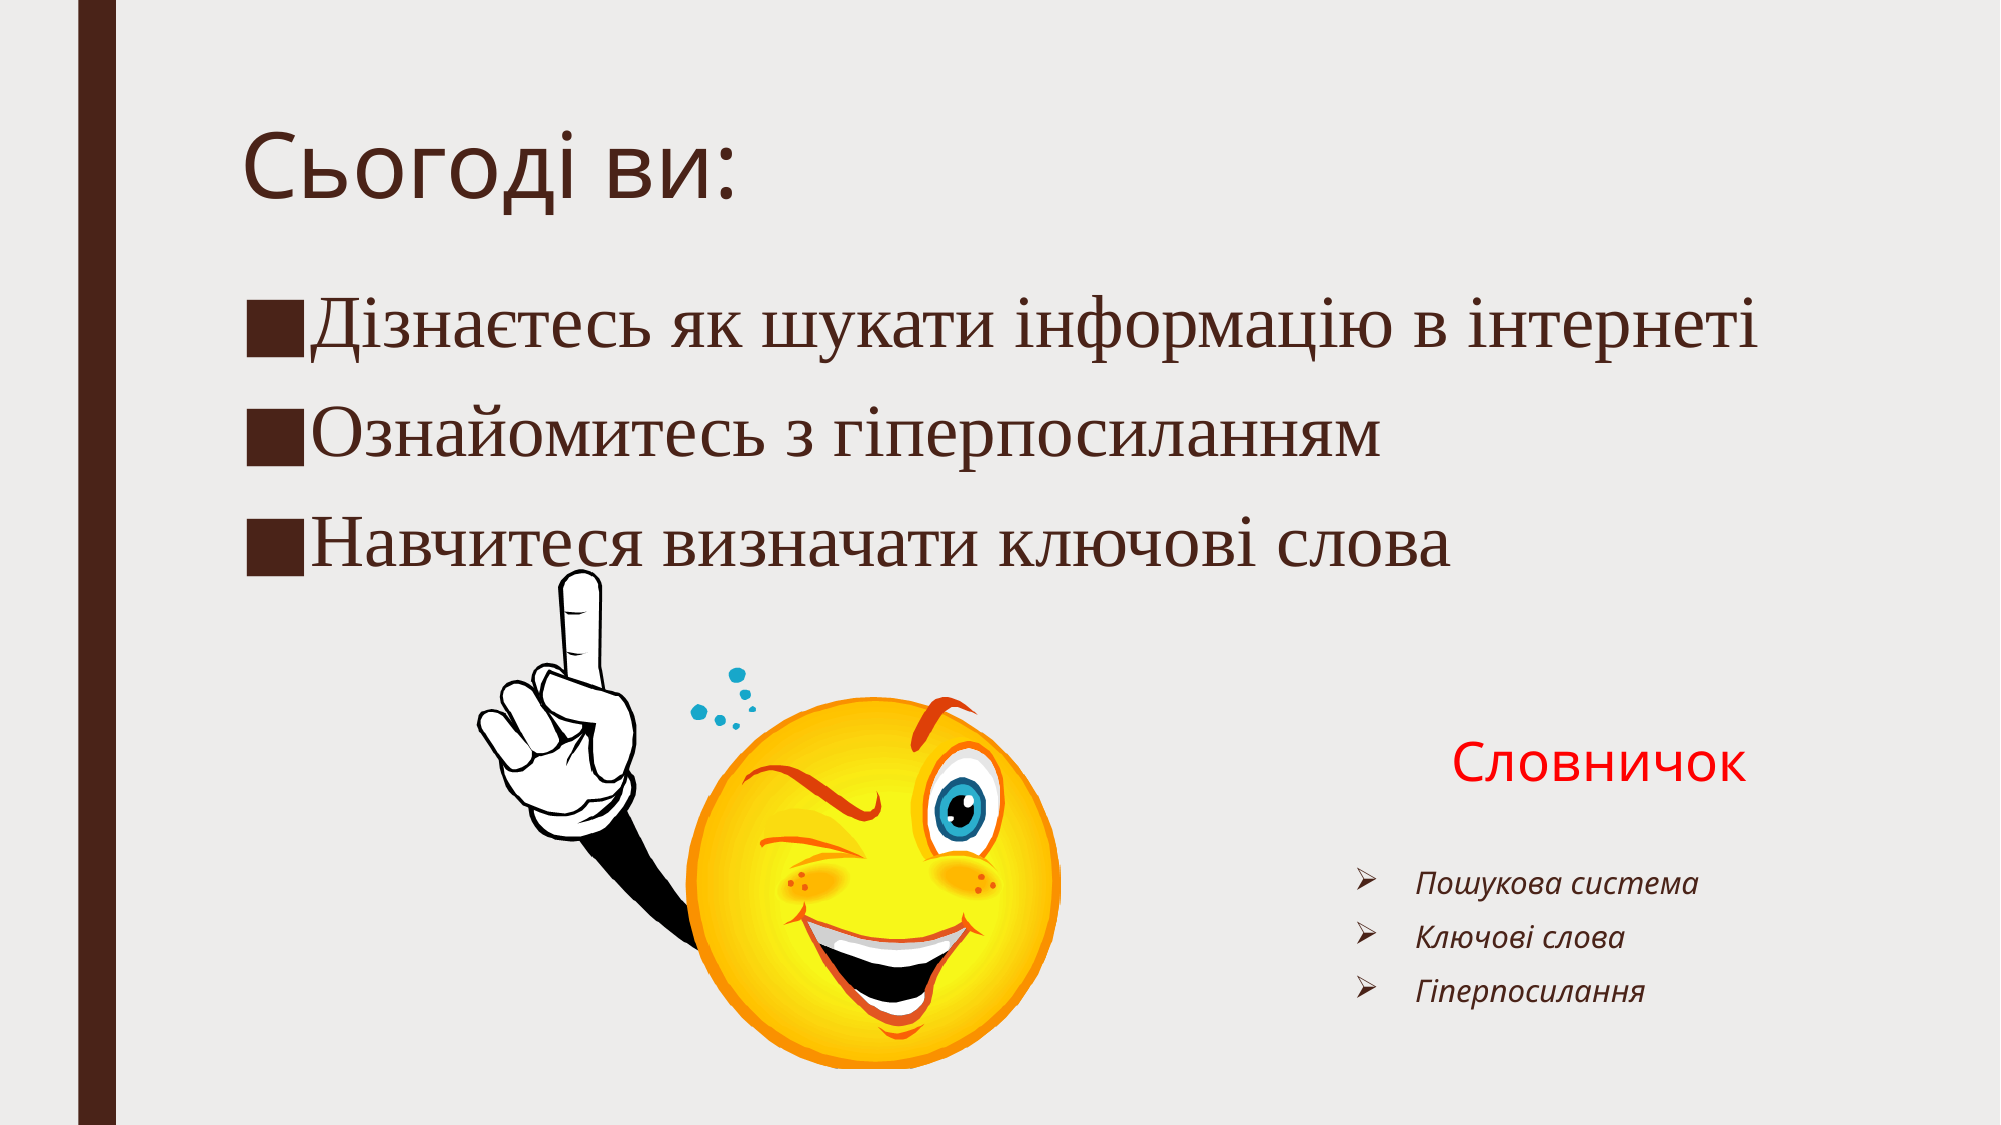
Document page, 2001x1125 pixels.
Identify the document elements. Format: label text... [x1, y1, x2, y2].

list Словничок Пошукова система Ключові слова Гіперпосилання [1339, 724, 1860, 1020]
picture [475, 565, 1061, 1069]
title Сьогоді ви: [225, 112, 1800, 272]
list Дізнаєтесь як шукати інформацію в інтернеті Ознайомитесь з гіперпосиланням Навчитеся визначати ключові слова [225, 272, 1860, 543]
